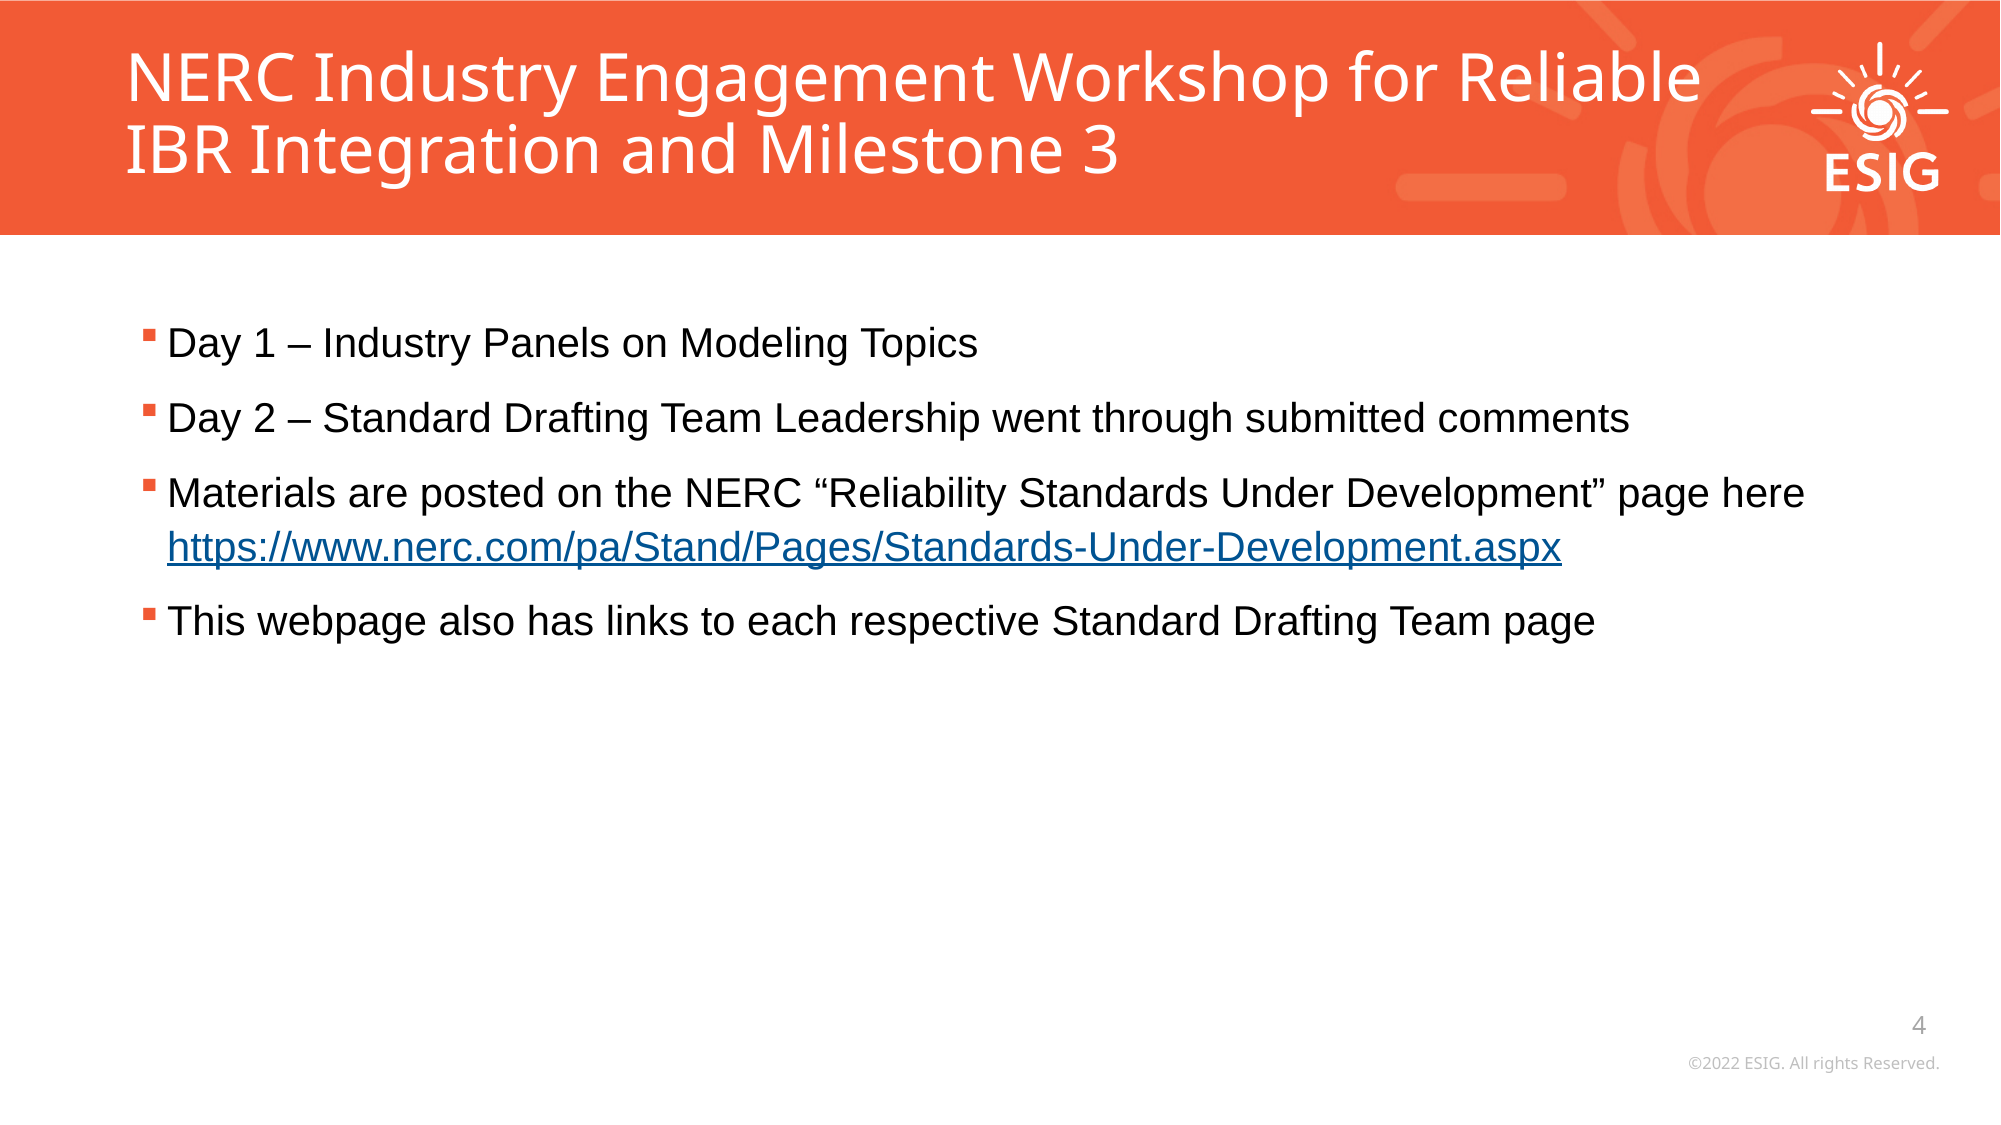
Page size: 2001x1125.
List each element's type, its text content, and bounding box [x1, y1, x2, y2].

picture [0, 0, 2000, 235]
list Day 1 – Industry Panels on Modeling Topics Day 2 – Standard Drafting Team Leadership went through submitted comments Materials are posted on the NERC “Reliability Standards Under Development” page here https://www.nerc.com/pa/Stand/Pages/Standards-Under-Development.aspx This webpage also has links to each respective Standard Drafting Team page [125, 304, 1869, 1032]
title NERC ​​​Industry Engagement Workshop for Reliable IBR Integration and Milestone 3 [125, 0, 1769, 233]
